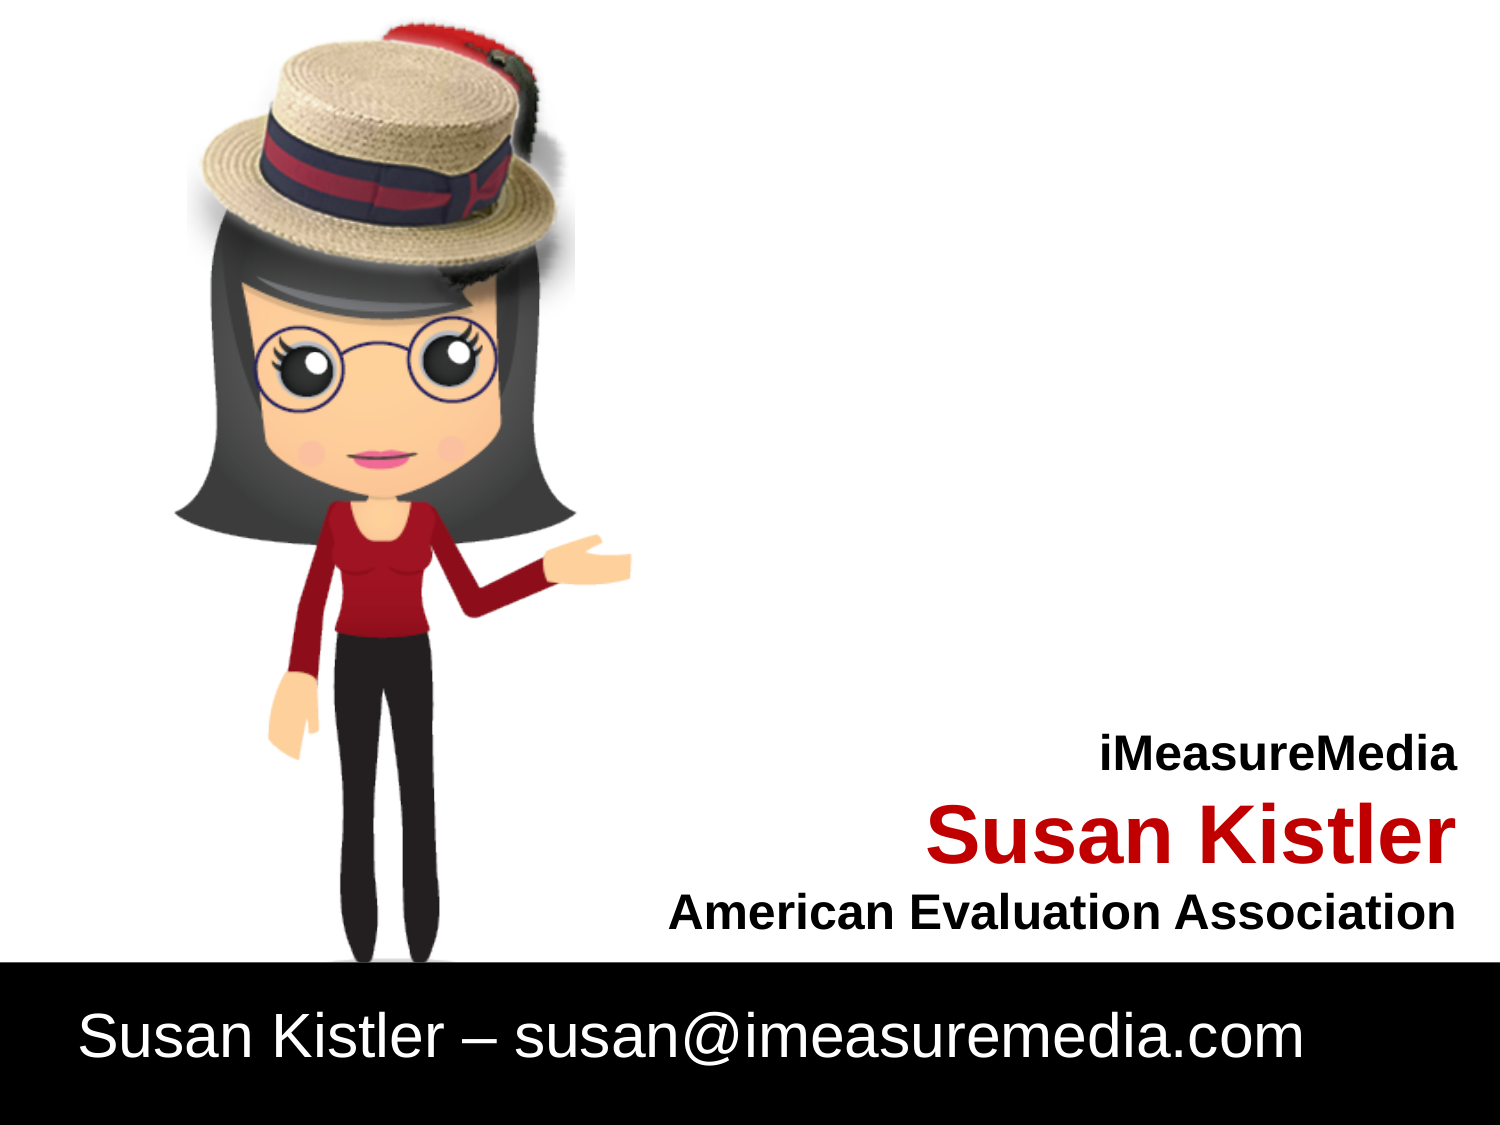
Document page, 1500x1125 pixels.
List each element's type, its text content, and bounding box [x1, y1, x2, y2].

text_box iMeasureMedia Susan Kistler American Evaluation Association [829, 712, 1472, 948]
picture [0, 0, 826, 1093]
text_box Susan Kistler – susan@imeasuremedia.com [171, 987, 1463, 1078]
text_box [0, 960, 1500, 1125]
